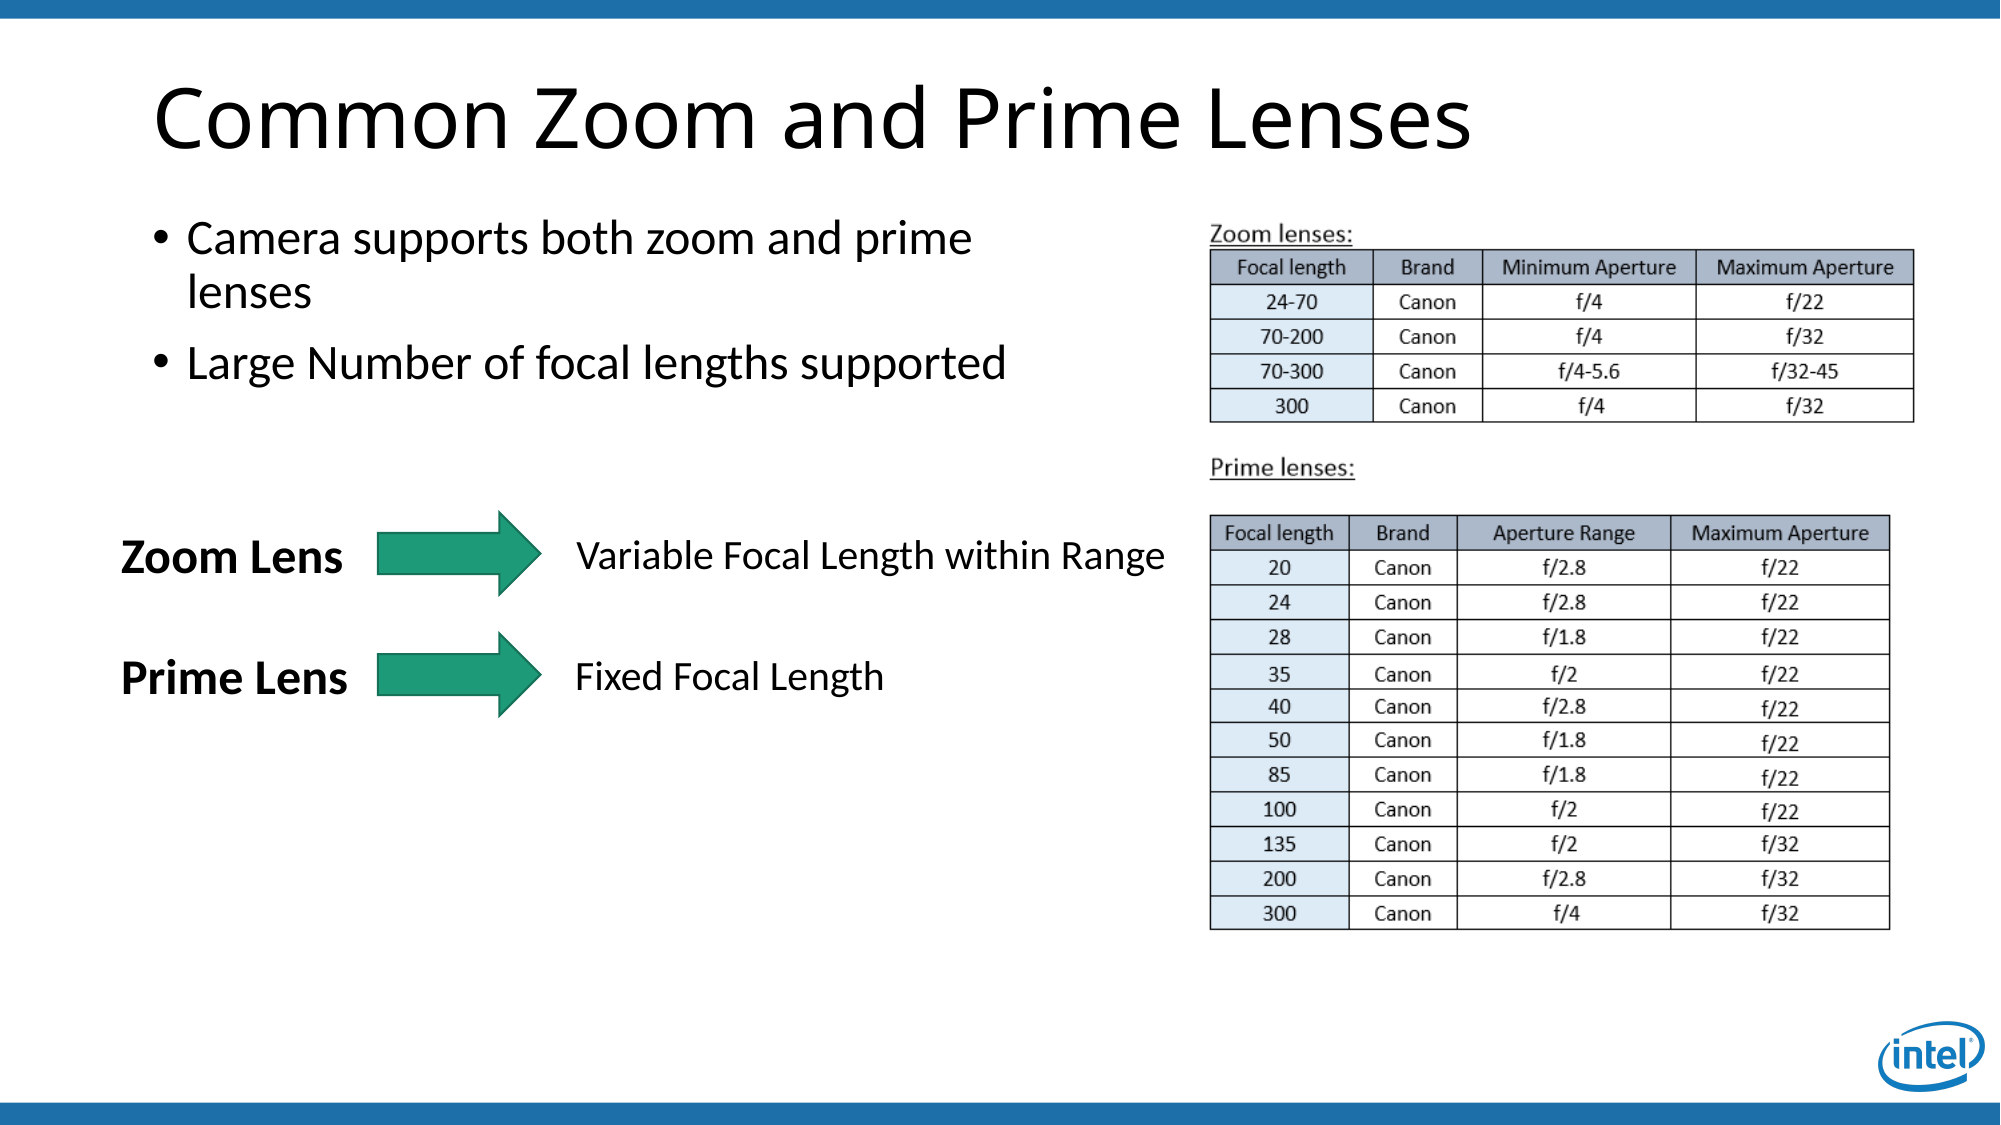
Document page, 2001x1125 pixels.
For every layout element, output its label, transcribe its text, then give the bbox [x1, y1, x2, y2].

text_box [376, 509, 542, 598]
title Common Zoom and Prime Lenses [137, 59, 1863, 184]
text_box Variable Focal Length within Range [561, 520, 1176, 586]
text_box Fixed Focal Length [560, 641, 901, 707]
picture [1176, 204, 1934, 953]
picture [1878, 1021, 1985, 1092]
text_box [376, 631, 542, 719]
list Camera supports both zoom and prime lenses Large Number of focal lengths supported [137, 204, 1048, 436]
text_box Zoom Lens [106, 515, 359, 591]
text_box Prime Lens [106, 636, 364, 712]
